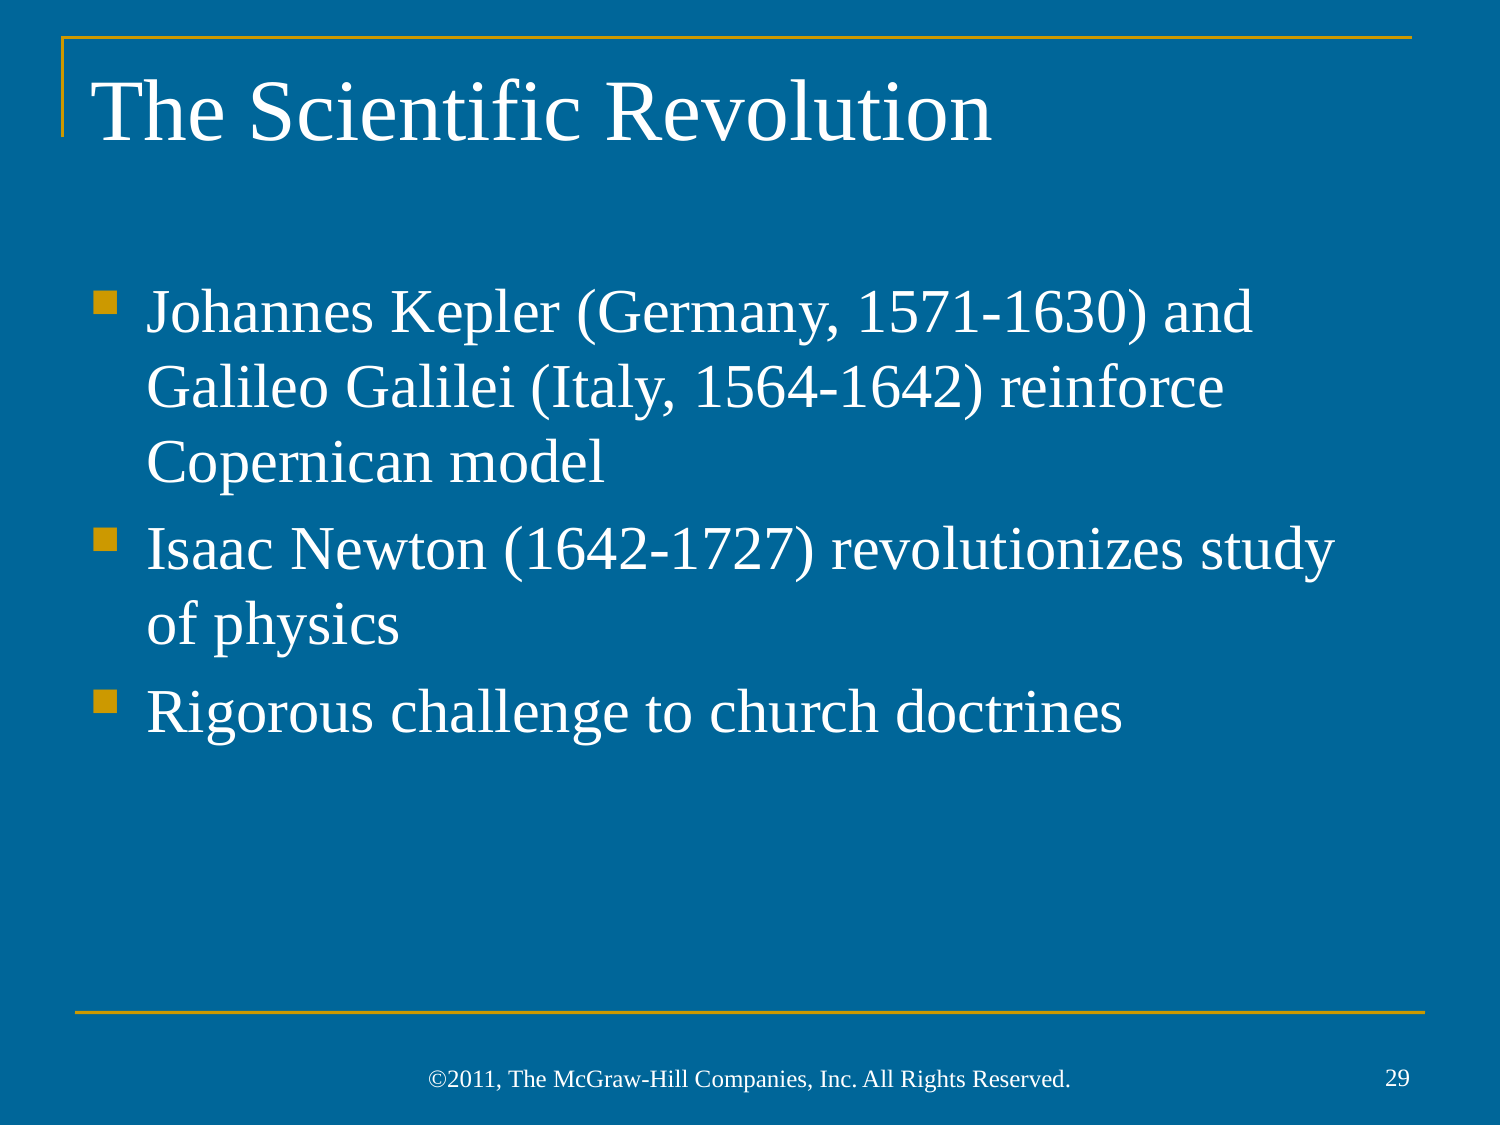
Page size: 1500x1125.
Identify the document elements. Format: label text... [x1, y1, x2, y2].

title The Scientific Revolution [74, 45, 1426, 233]
slide_number 29 [1074, 1023, 1426, 1100]
list Johannes Kepler (Germany, 1571-1630) and Galileo Galilei (Italy, 1564-1642) reinforce Copernican model Isaac Newton (1642-1727) revolutionizes study of physics Rigorous challenge to church doctrines [74, 262, 1426, 1006]
footer ©2011, The McGraw-Hill Companies, Inc. All Rights Reserved. [324, 1024, 1176, 1101]
